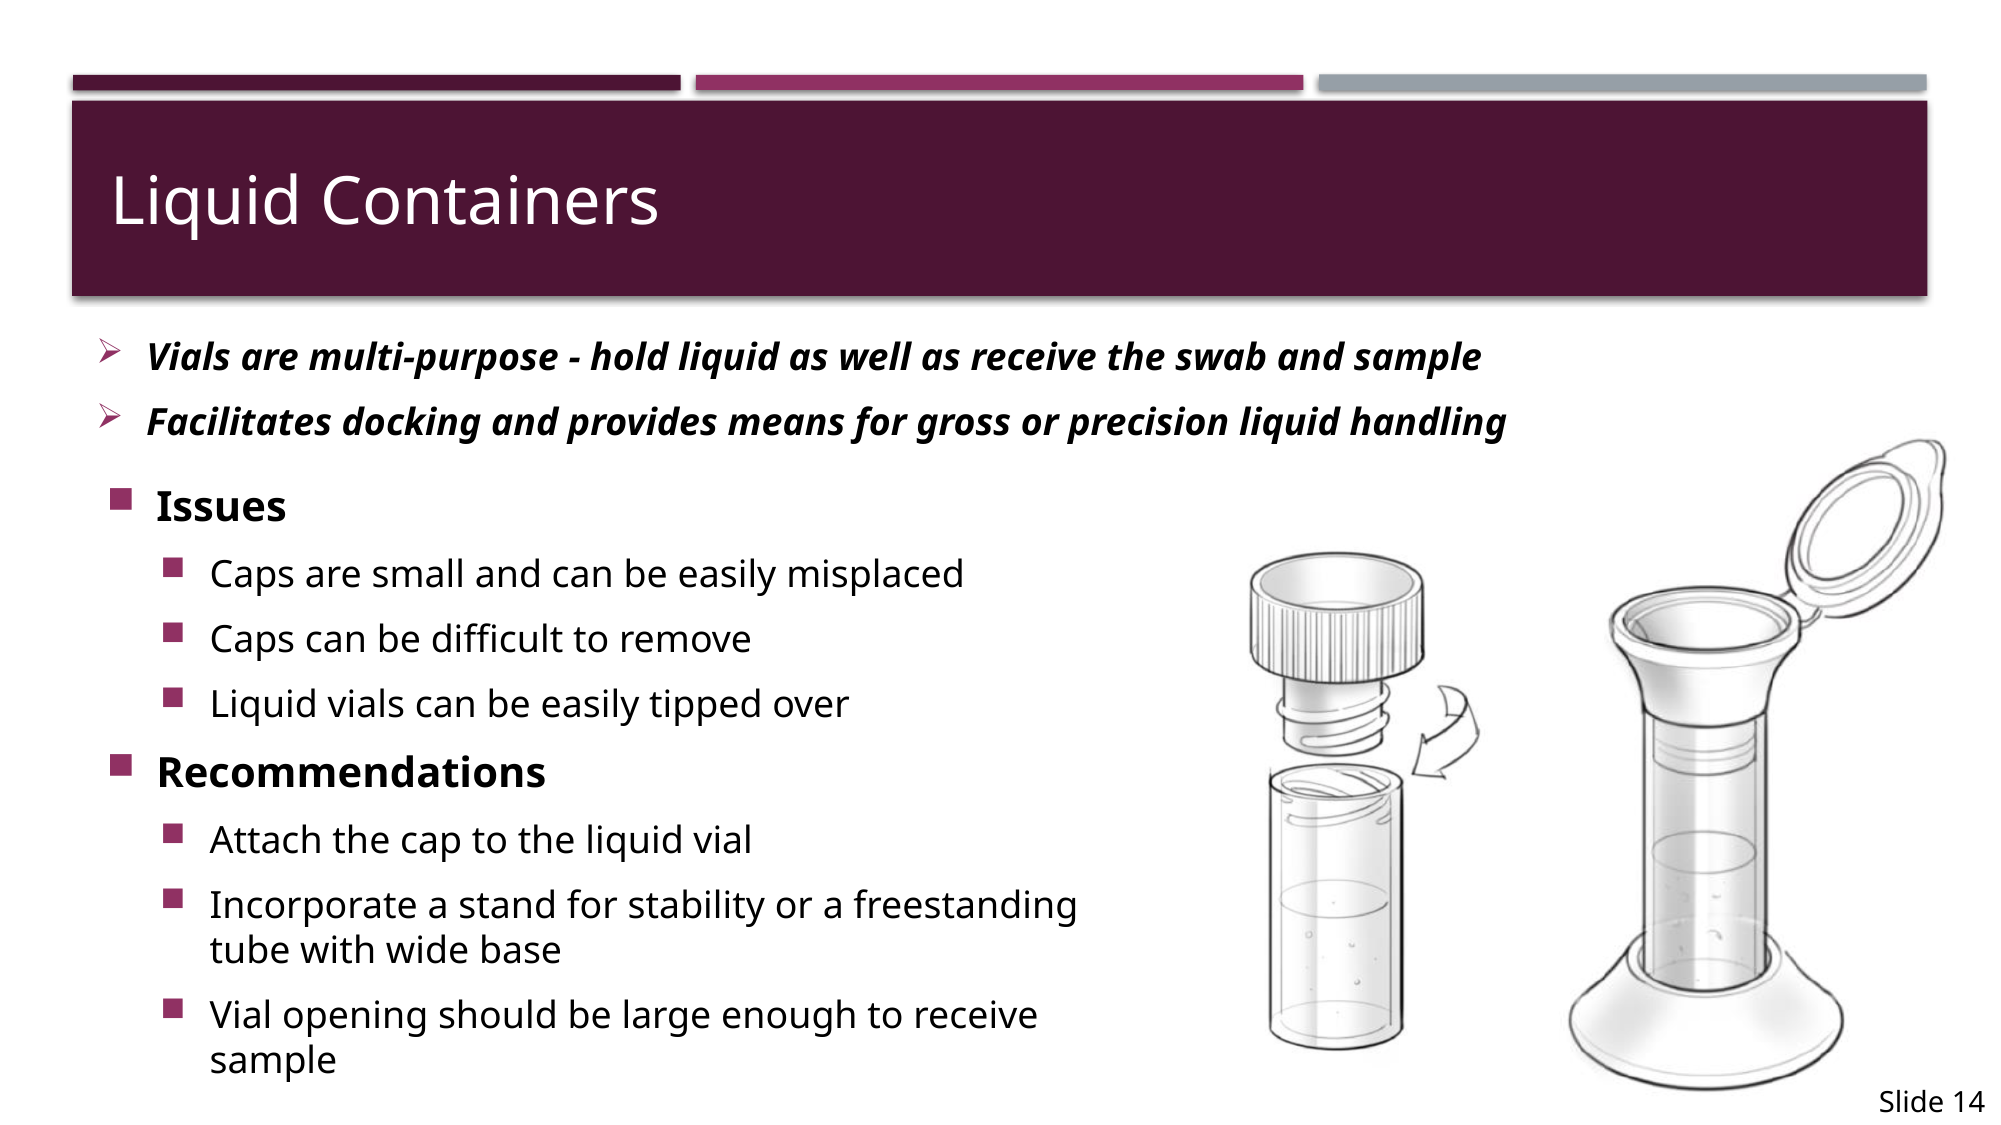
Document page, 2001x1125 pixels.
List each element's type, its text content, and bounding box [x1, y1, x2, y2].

list Issues Caps are small and can be easily misplaced Caps can be difficult to remove Liquid vials can be easily tipped over Recommendations Attach the cap to the liquid vial Incorporate a stand for stability or a freestanding tube with wide base Vial opening should be large enough to receive sample [91, 460, 1168, 1100]
text_box Vials are multi-purpose - hold liquid as well as receive the swab and sample Facilitates docking and provides means for gross or precision liquid handling [81, 325, 1978, 451]
title Liquid Containers [95, 115, 1905, 282]
picture [1555, 424, 1966, 1101]
text_box Slide 14 [1827, 1065, 2000, 1125]
picture [1224, 536, 1497, 1068]
